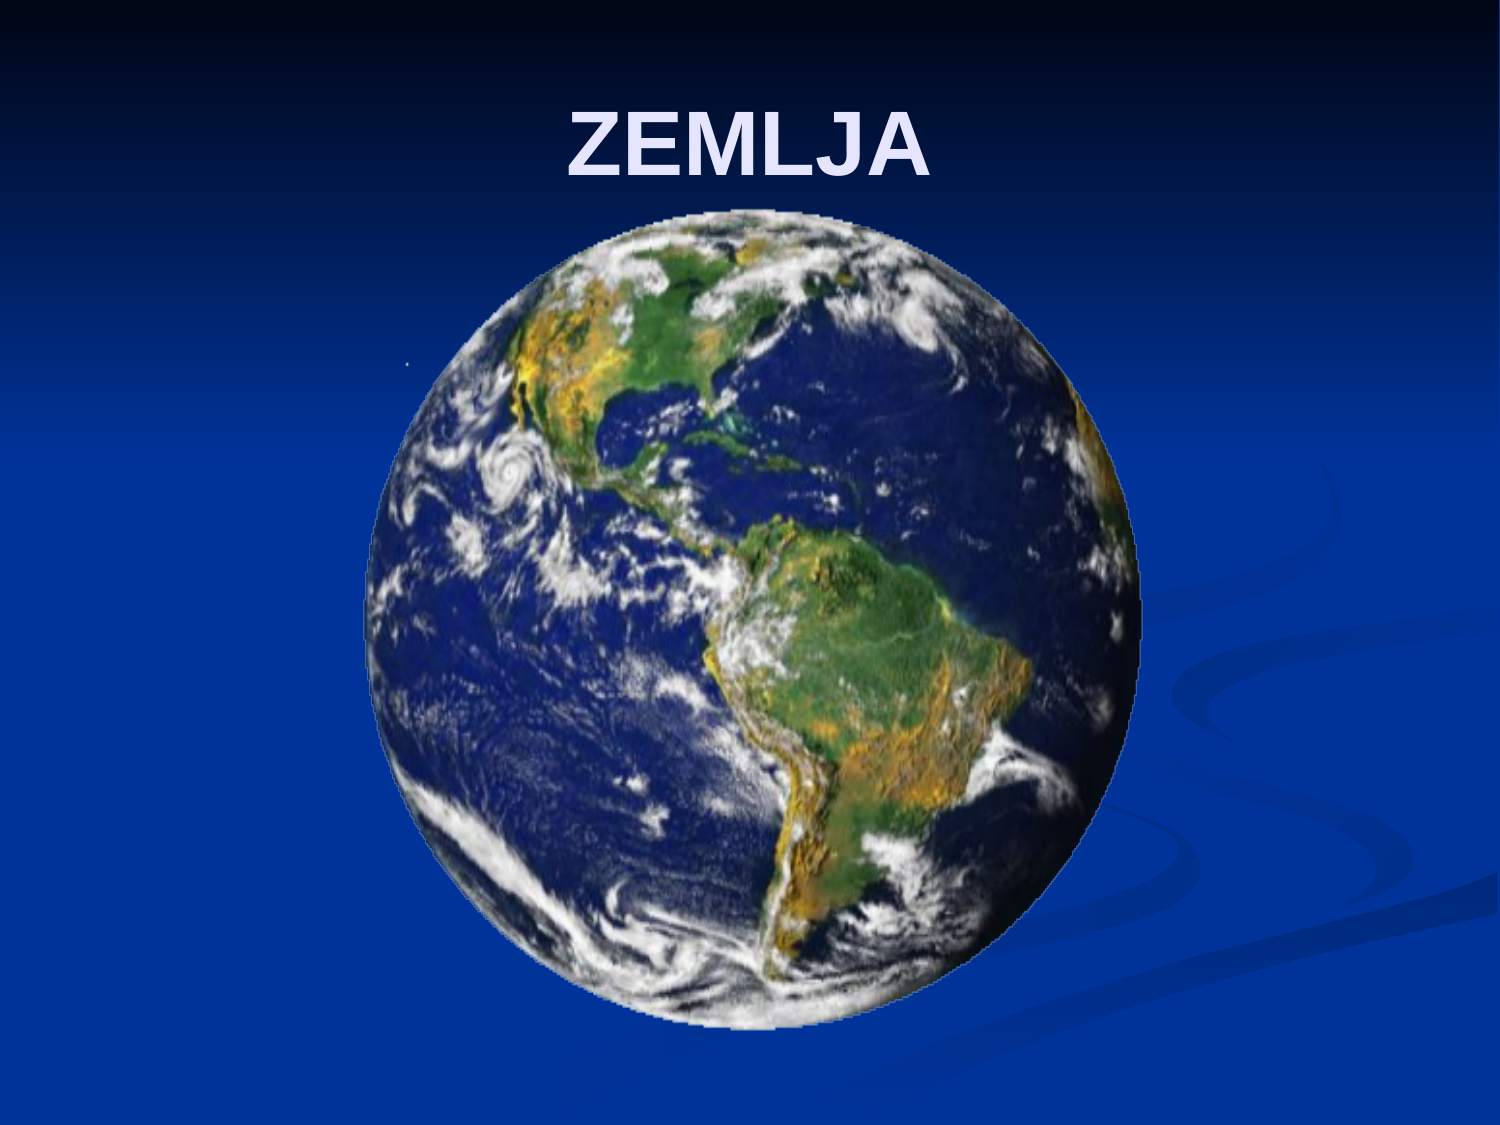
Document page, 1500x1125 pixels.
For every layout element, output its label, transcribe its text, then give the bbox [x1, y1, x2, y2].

title ZEMLJA [75, 45, 1425, 233]
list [312, 160, 1187, 1076]
